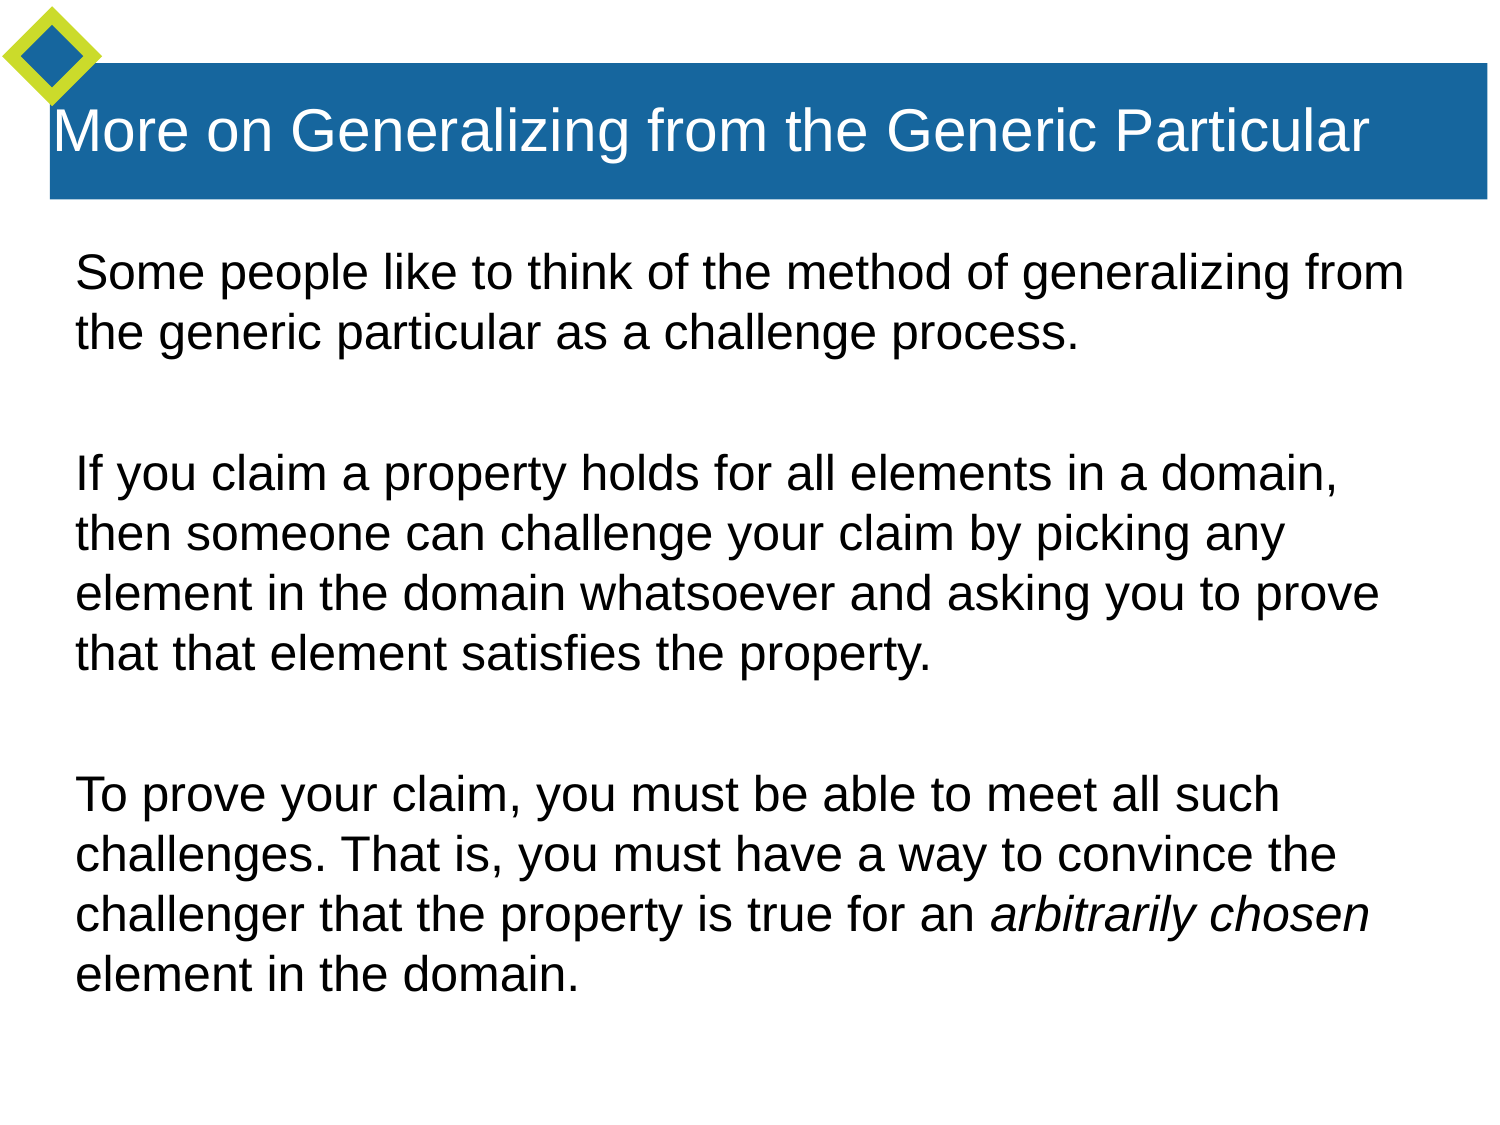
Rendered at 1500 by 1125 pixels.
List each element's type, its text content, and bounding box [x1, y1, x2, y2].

title More on Generalizing from the Generic Particular [52, 33, 1403, 221]
list Some people like to think of the method of generalizing from the generic particular as a challenge process. If you claim a property holds for all elements in a domain, then someone can challenge your claim by picking any element in the domain whatsoever and asking you to prove that that element satisfies the property. To prove your claim, you must be able to meet all such challenges. That is, you must have a way to convince the challenger that the property is true for an arbitrarily chosen element in the domain. [75, 239, 1425, 1103]
